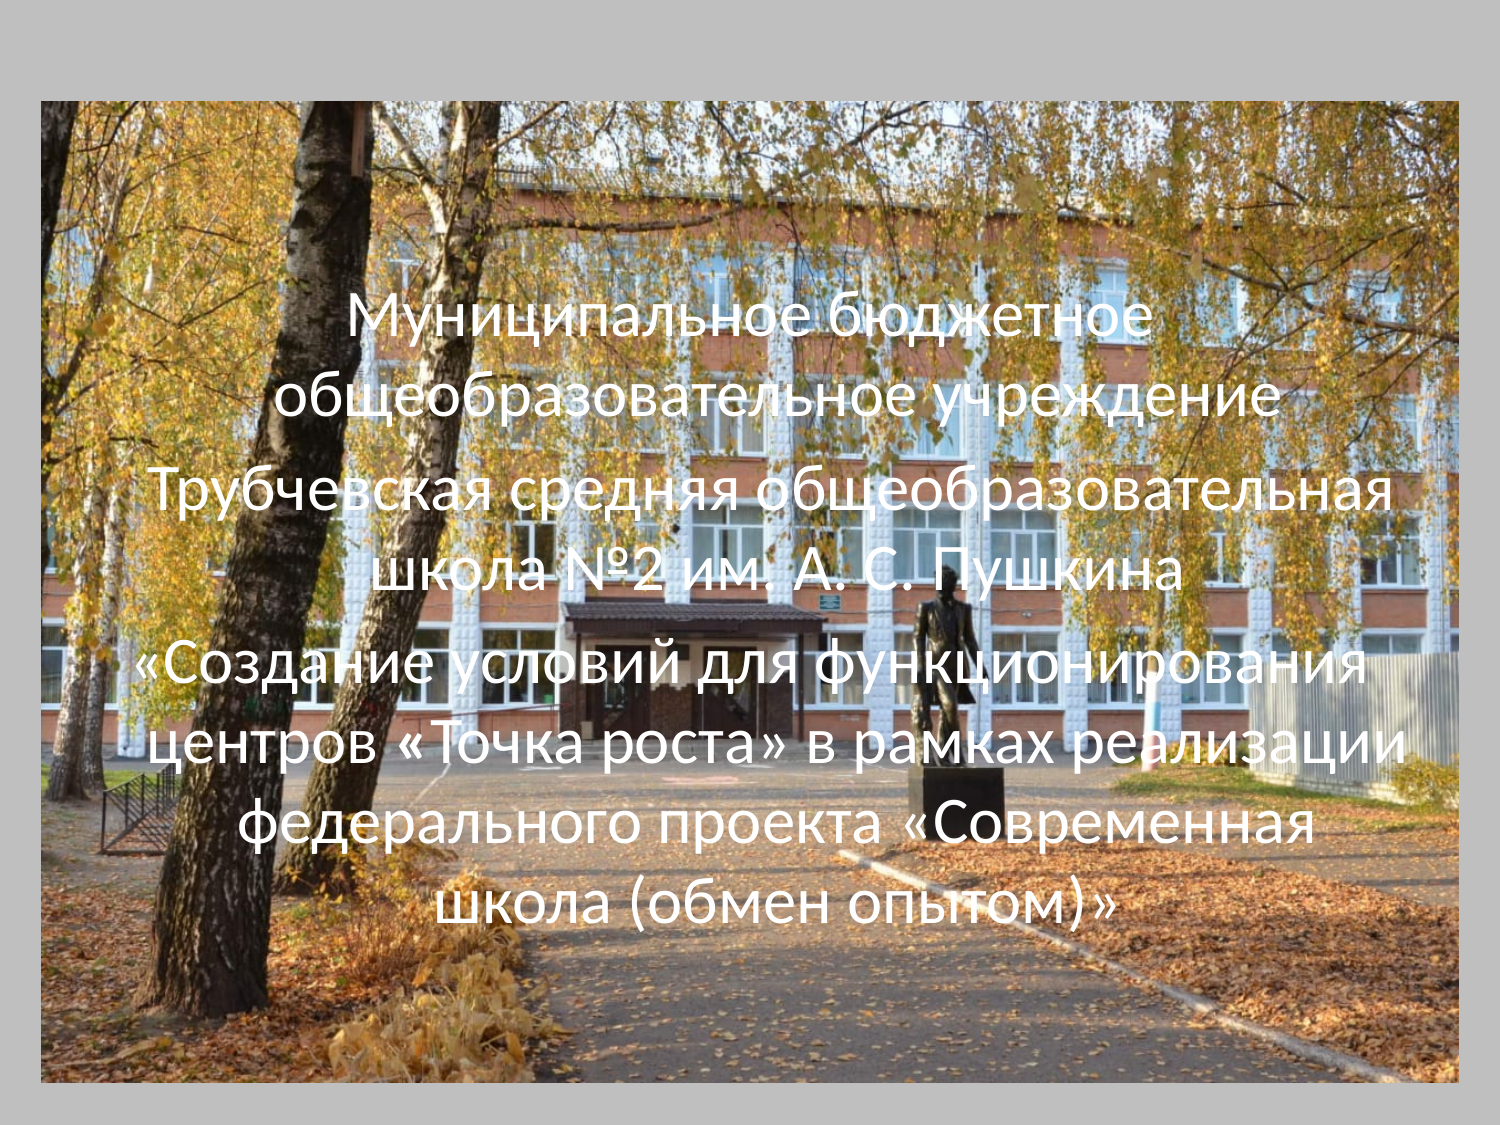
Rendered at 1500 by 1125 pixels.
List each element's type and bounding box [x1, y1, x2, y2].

picture [41, 101, 1459, 1083]
